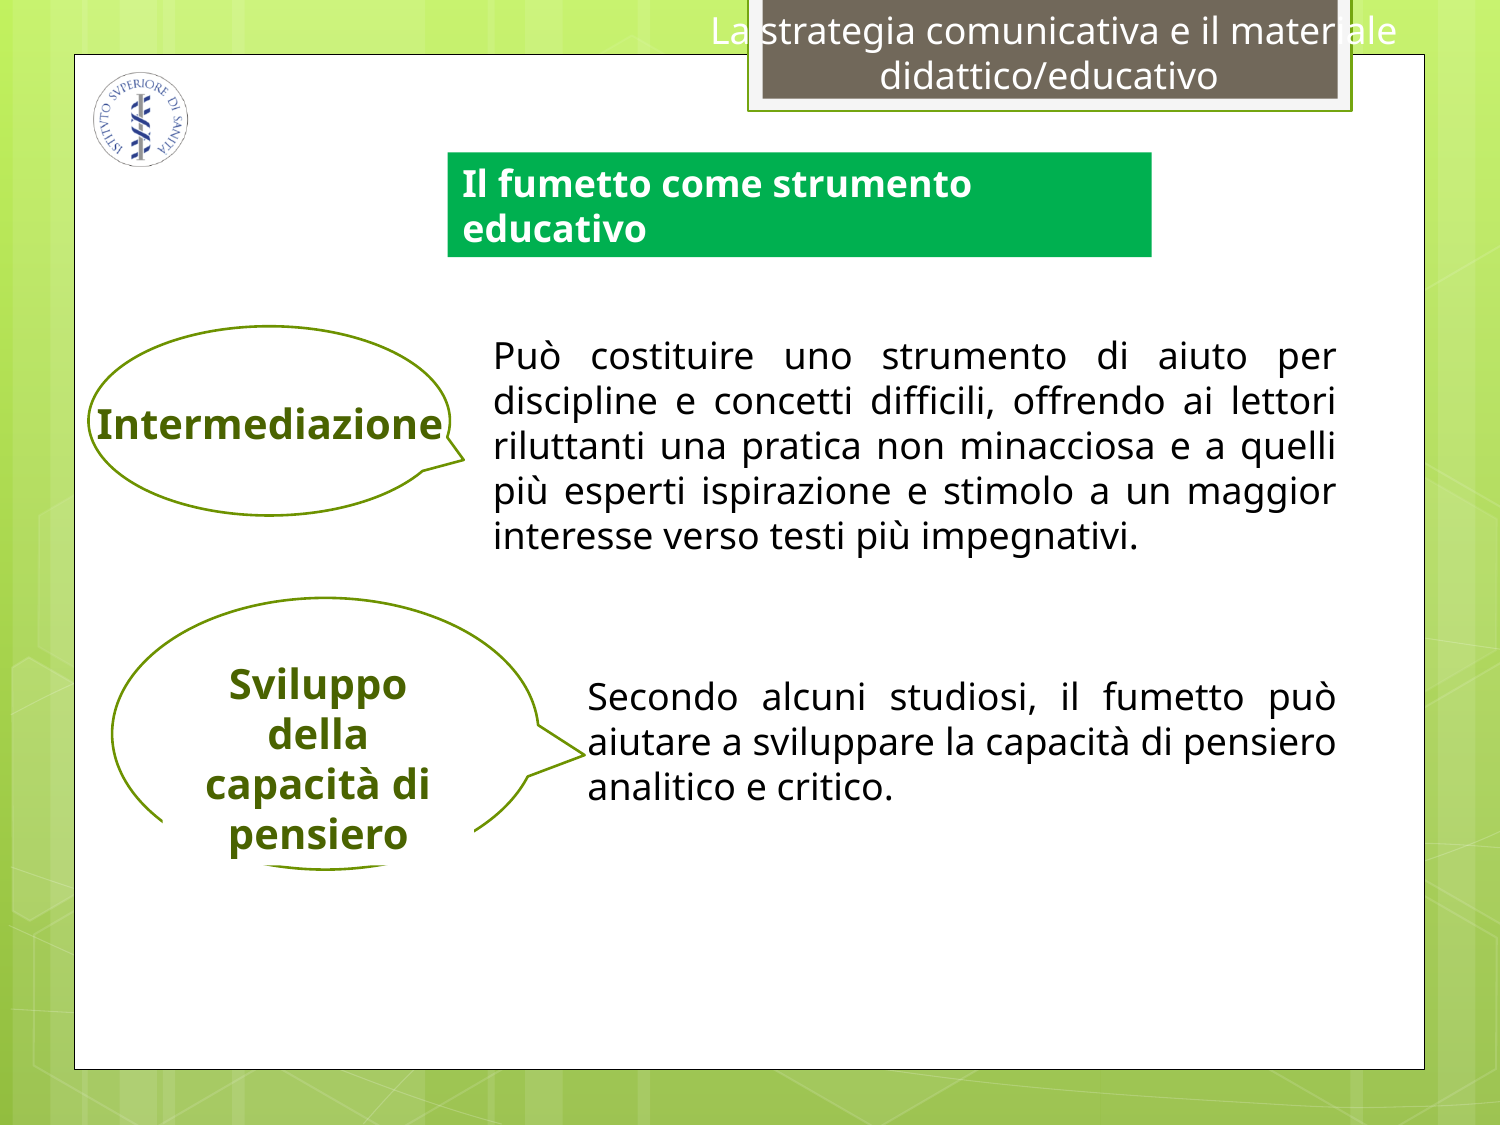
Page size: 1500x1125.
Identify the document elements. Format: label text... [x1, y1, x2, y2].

text_box [96, 324, 442, 390]
text_box [99, 455, 465, 517]
text_box Secondo alcuni studiosi, il fumetto può aiutare a sviluppare la capacità di pensiero analitico e critico. [572, 665, 1353, 816]
picture [88, 66, 195, 173]
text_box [111, 597, 539, 870]
text_box Può costituire uno strumento di aiuto per discipline e concetti difficili, offrendo ai lettori riluttanti una pratica non minacciosa e a quelli più esperti ispirazione e stimolo a un maggior interesse verso testi più impegnativi. [478, 324, 1353, 565]
text_box Il fumetto come strumento educativo [447, 152, 1152, 258]
text_box Intermediazione [64, 390, 476, 455]
text_box La strategia comunicativa e il materiale didattico/educativo [679, 0, 1430, 105]
